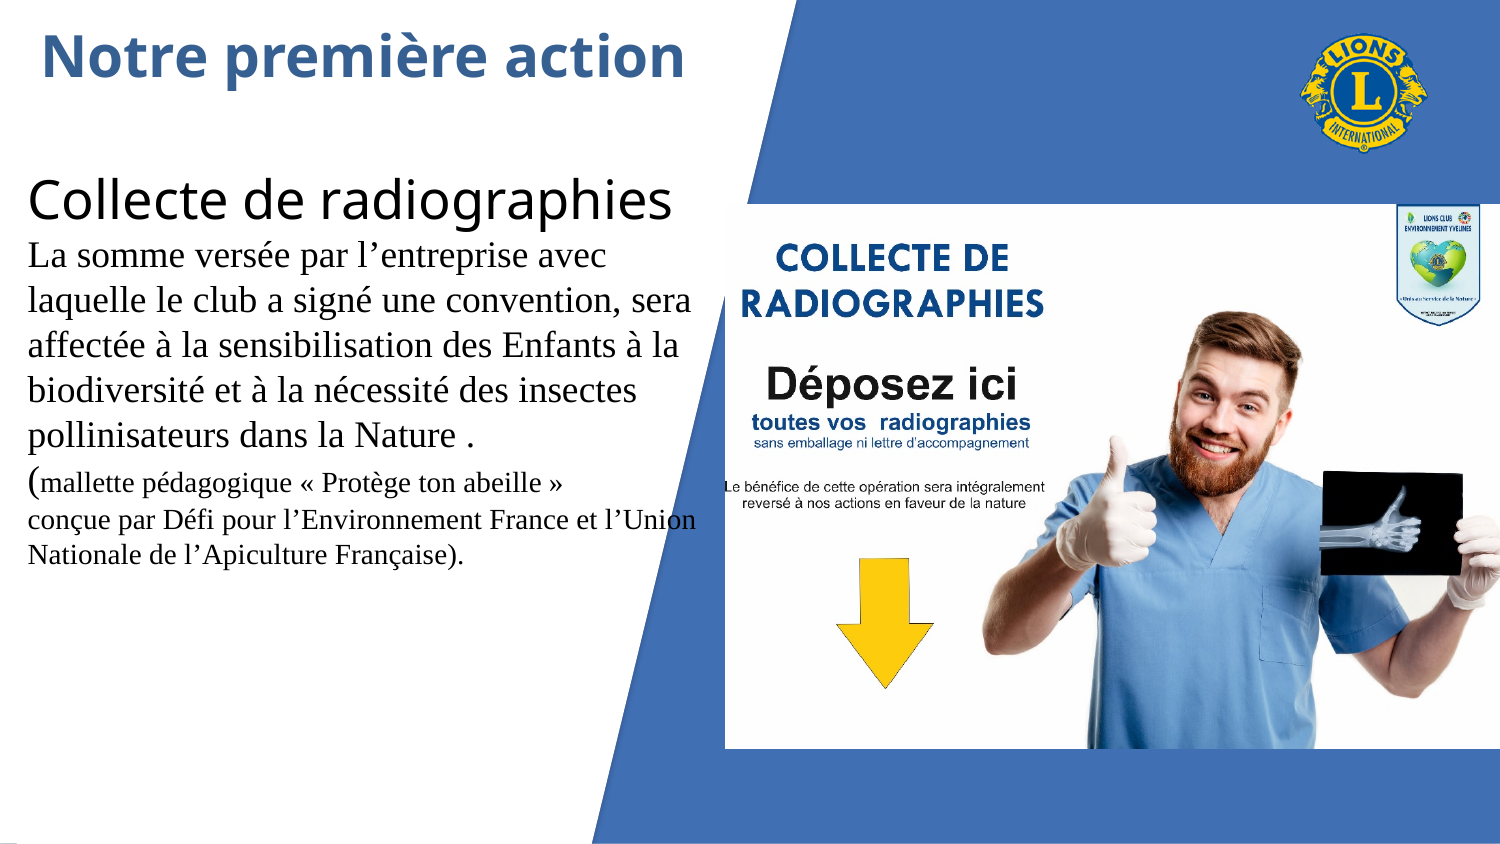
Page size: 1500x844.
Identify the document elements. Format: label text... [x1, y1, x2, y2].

text_box Collecte de radiographies La somme versée par l’entreprise avec laquelle le club a signé une convention, sera affectée à la sensibilisation des Enfants à la biodiversité et à la nécessité des insectes pollinisateurs dans la Nature . (mallette pédagogique « Protège ton abeille » conçue par Défi pour l’Environnement France et l’Union Nationale de l’Apiculture Française). [12, 92, 713, 658]
picture [1299, 33, 1428, 155]
text_box Notre première action [25, 75, 886, 121]
text_box [713, 121, 768, 348]
picture [724, 203, 1500, 749]
text_box [0, 0, 1500, 75]
text_box [0, 75, 638, 844]
